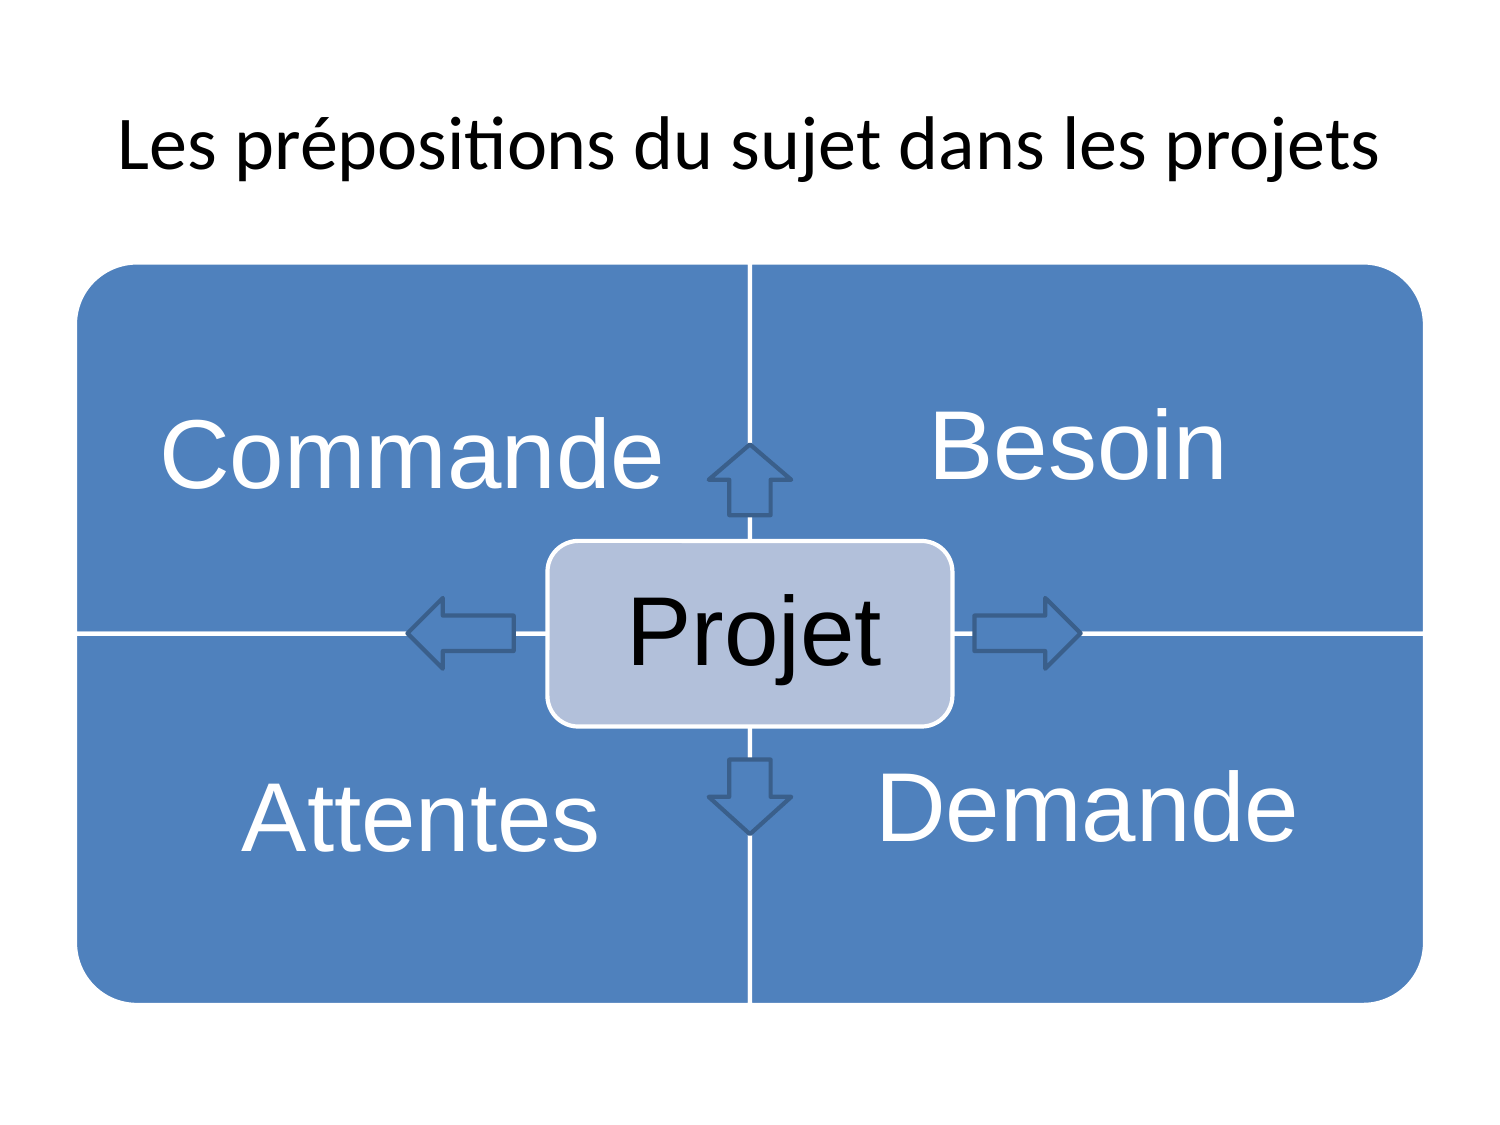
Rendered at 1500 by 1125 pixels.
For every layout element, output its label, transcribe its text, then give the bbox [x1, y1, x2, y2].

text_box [74, 262, 1426, 1006]
title Les prépositions du sujet dans les projets [75, 45, 1425, 233]
